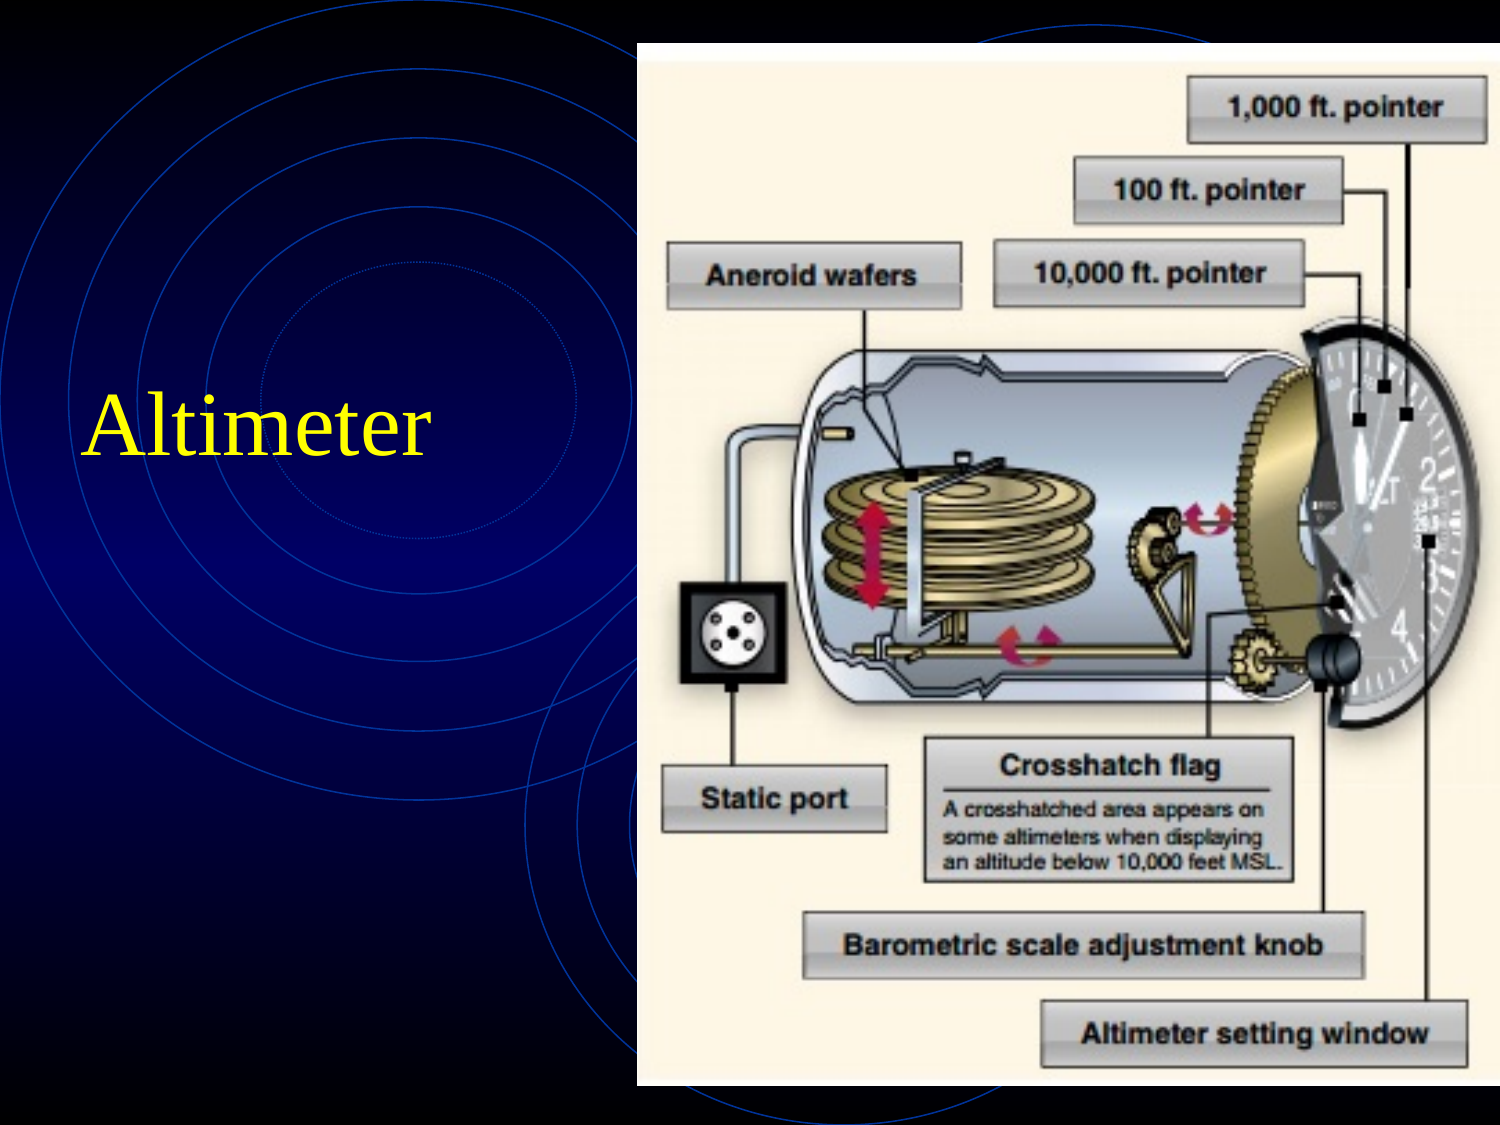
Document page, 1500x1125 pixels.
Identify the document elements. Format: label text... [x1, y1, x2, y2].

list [637, 42, 1500, 1086]
title Altimeter [24, 324, 488, 513]
